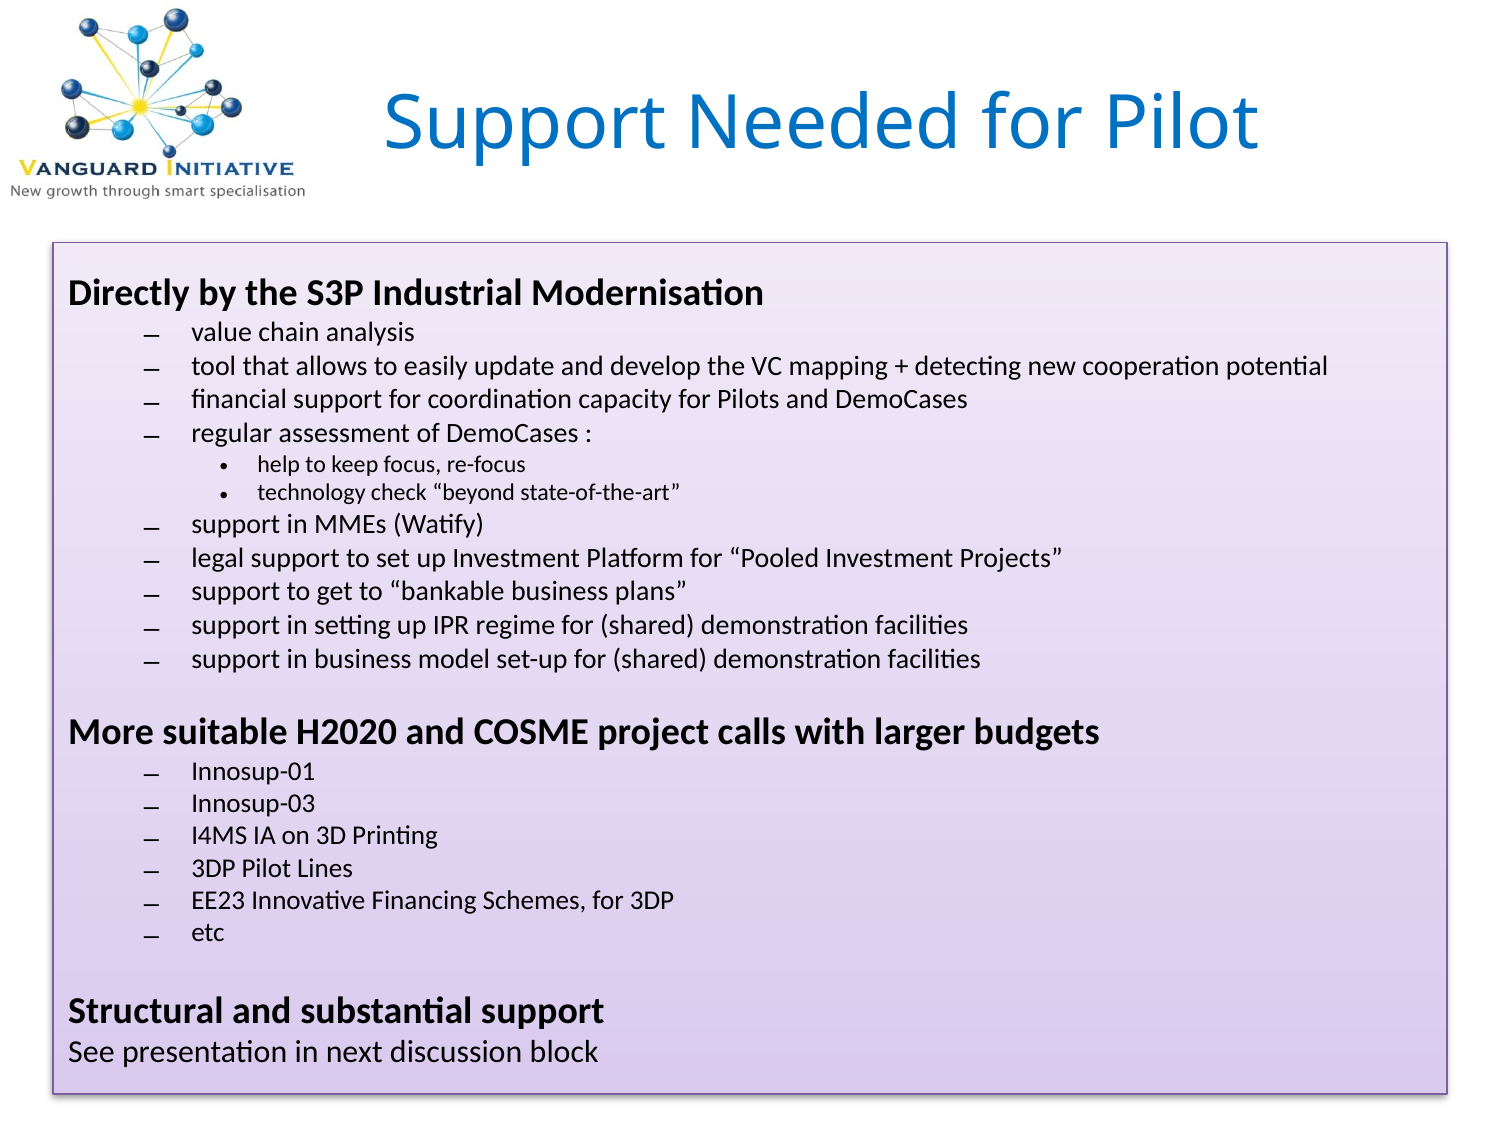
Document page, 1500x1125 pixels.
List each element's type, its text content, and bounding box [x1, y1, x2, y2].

picture [0, 1, 327, 203]
text_box Directly by the S3P Industrial Modernisation value chain analysis tool that allows to easily update and develop the VC mapping + detecting new cooperation potential financial support for coordination capacity for Pilots and DemoCases regular assessment of DemoCases : help to keep focus, re-focus technology check “beyond state-of-the-art” support in MMEs (Watify) legal support to set up Investment Platform for “Pooled Investment Projects” support to get to “bankable business plans” support in setting up IPR regime for (shared) demonstration facilities support in business model set-up for (shared) demonstration facilities More suitable H2020 and COSME project calls with larger budgets Innosup-01 Innosup-03 I4MS IA on 3D Printing 3DP Pilot Lines EE23 Innovative Financing Schemes, for 3DP etc Structural and substantial support See presentation in next discussion block [52, 242, 1448, 1095]
title Support Needed for Pilot [331, 60, 1426, 179]
